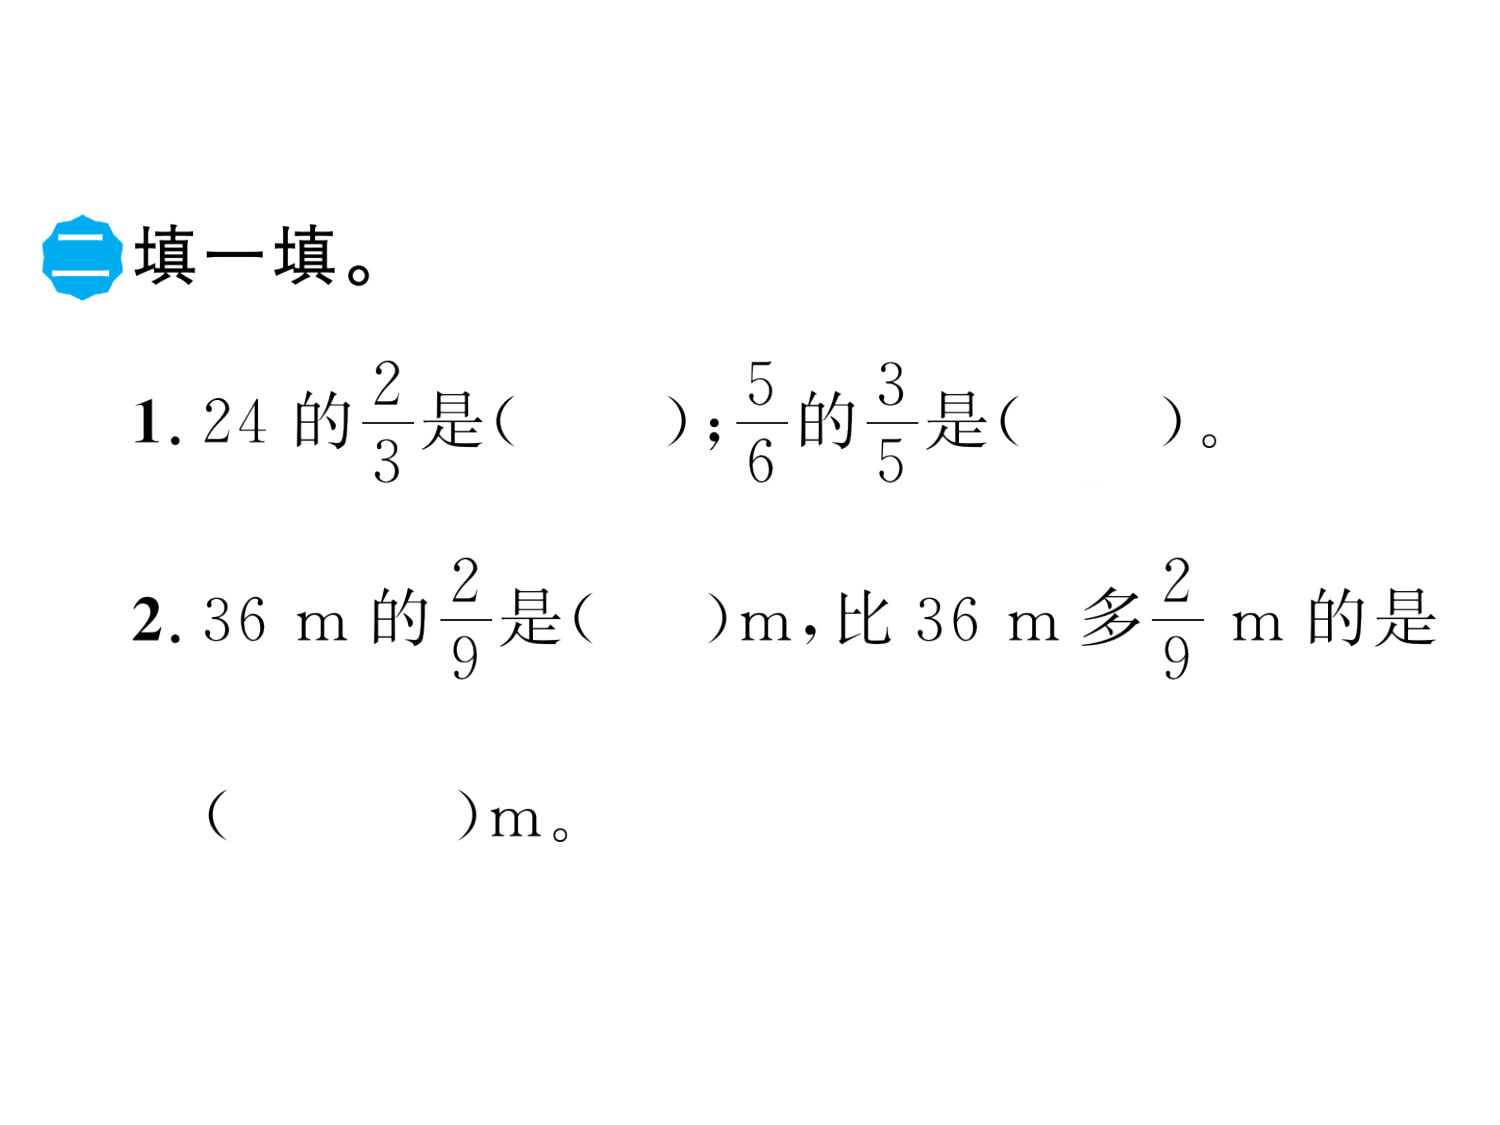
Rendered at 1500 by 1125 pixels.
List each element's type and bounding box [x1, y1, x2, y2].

picture [35, 177, 1453, 916]
